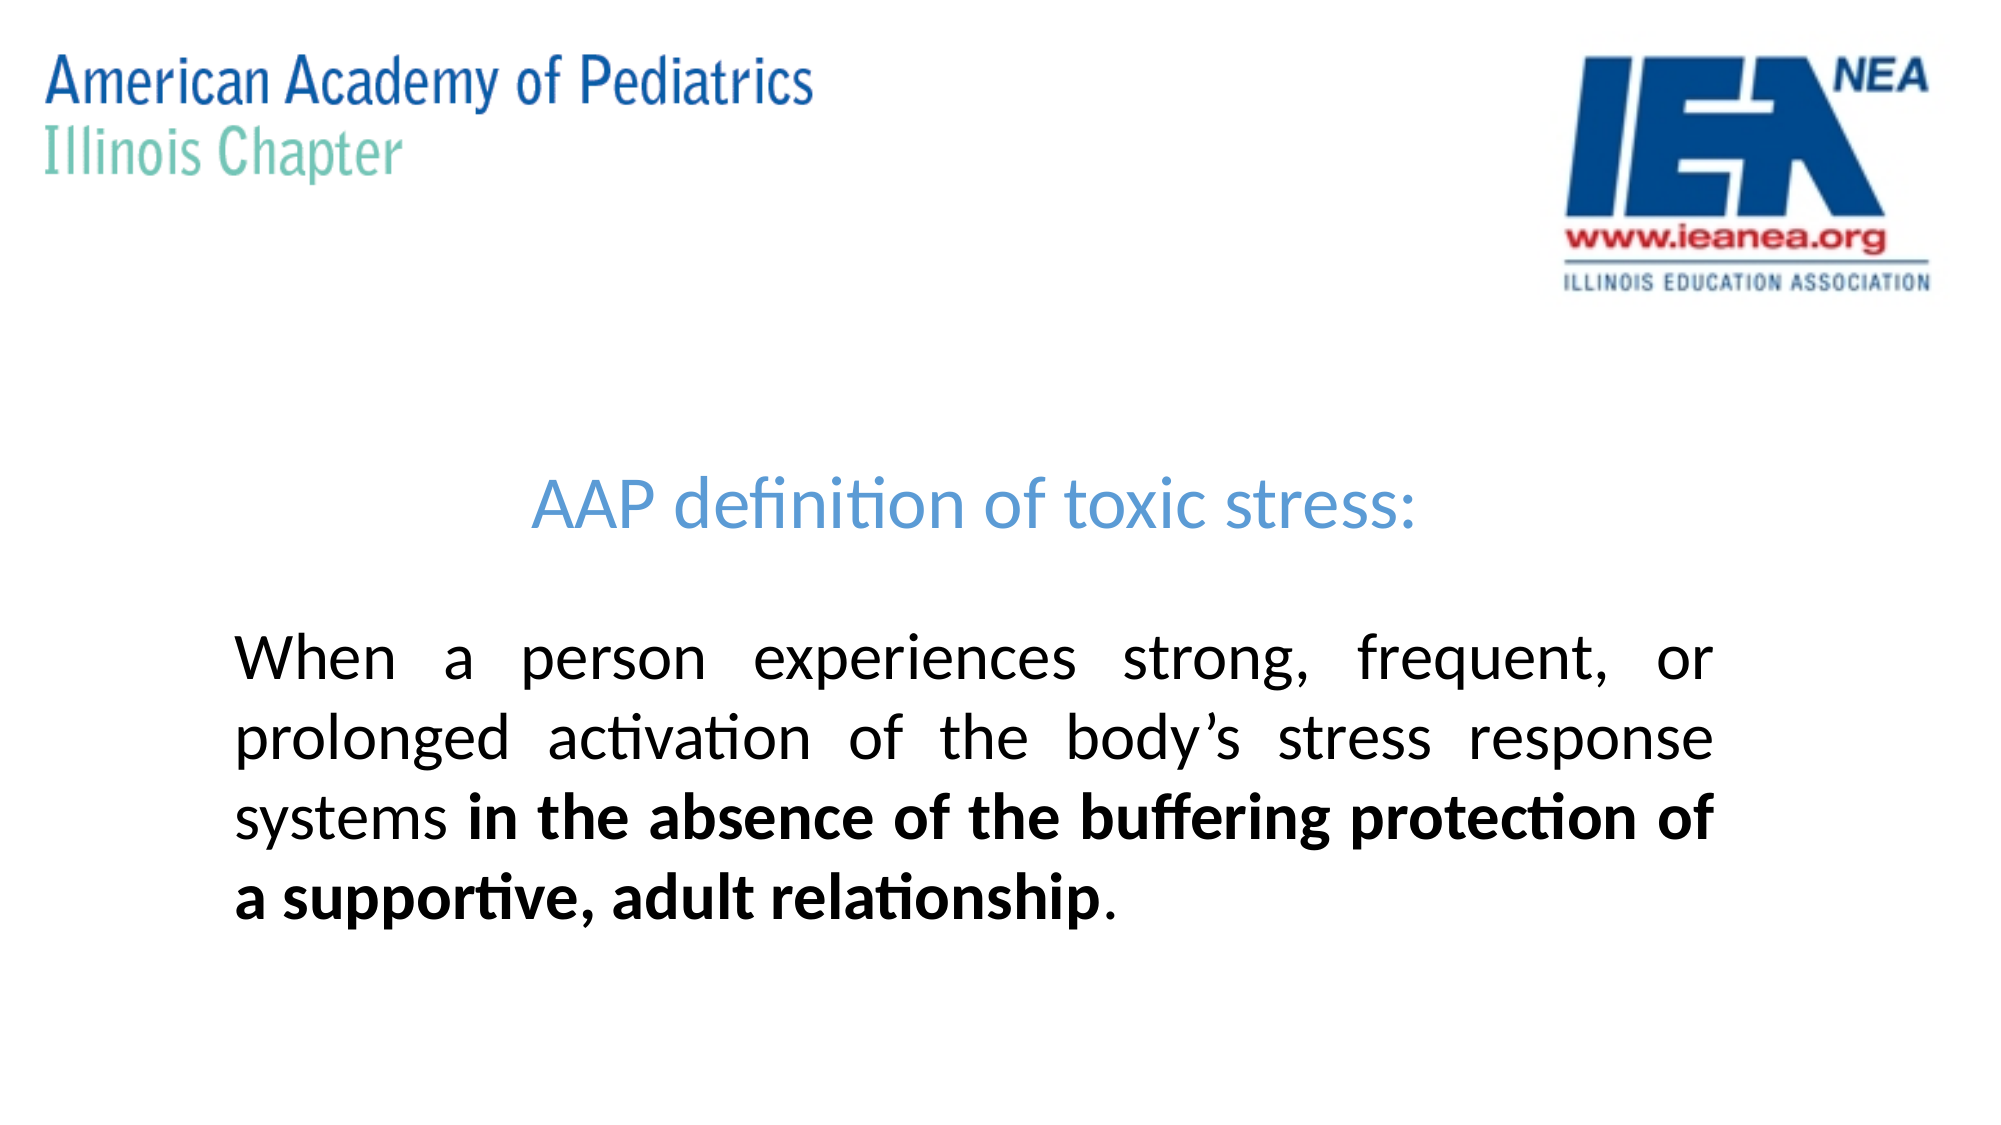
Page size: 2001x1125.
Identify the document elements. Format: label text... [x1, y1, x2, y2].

picture [33, 50, 822, 190]
text_box AAP definition of toxic stress: When a person experiences strong, frequent, or prolonged activation of the body’s stress response systems in the absence of the buffering protection of a supportive, adult relationship. [219, 445, 1731, 941]
picture [1537, 31, 1950, 308]
title [99, 251, 1505, 949]
